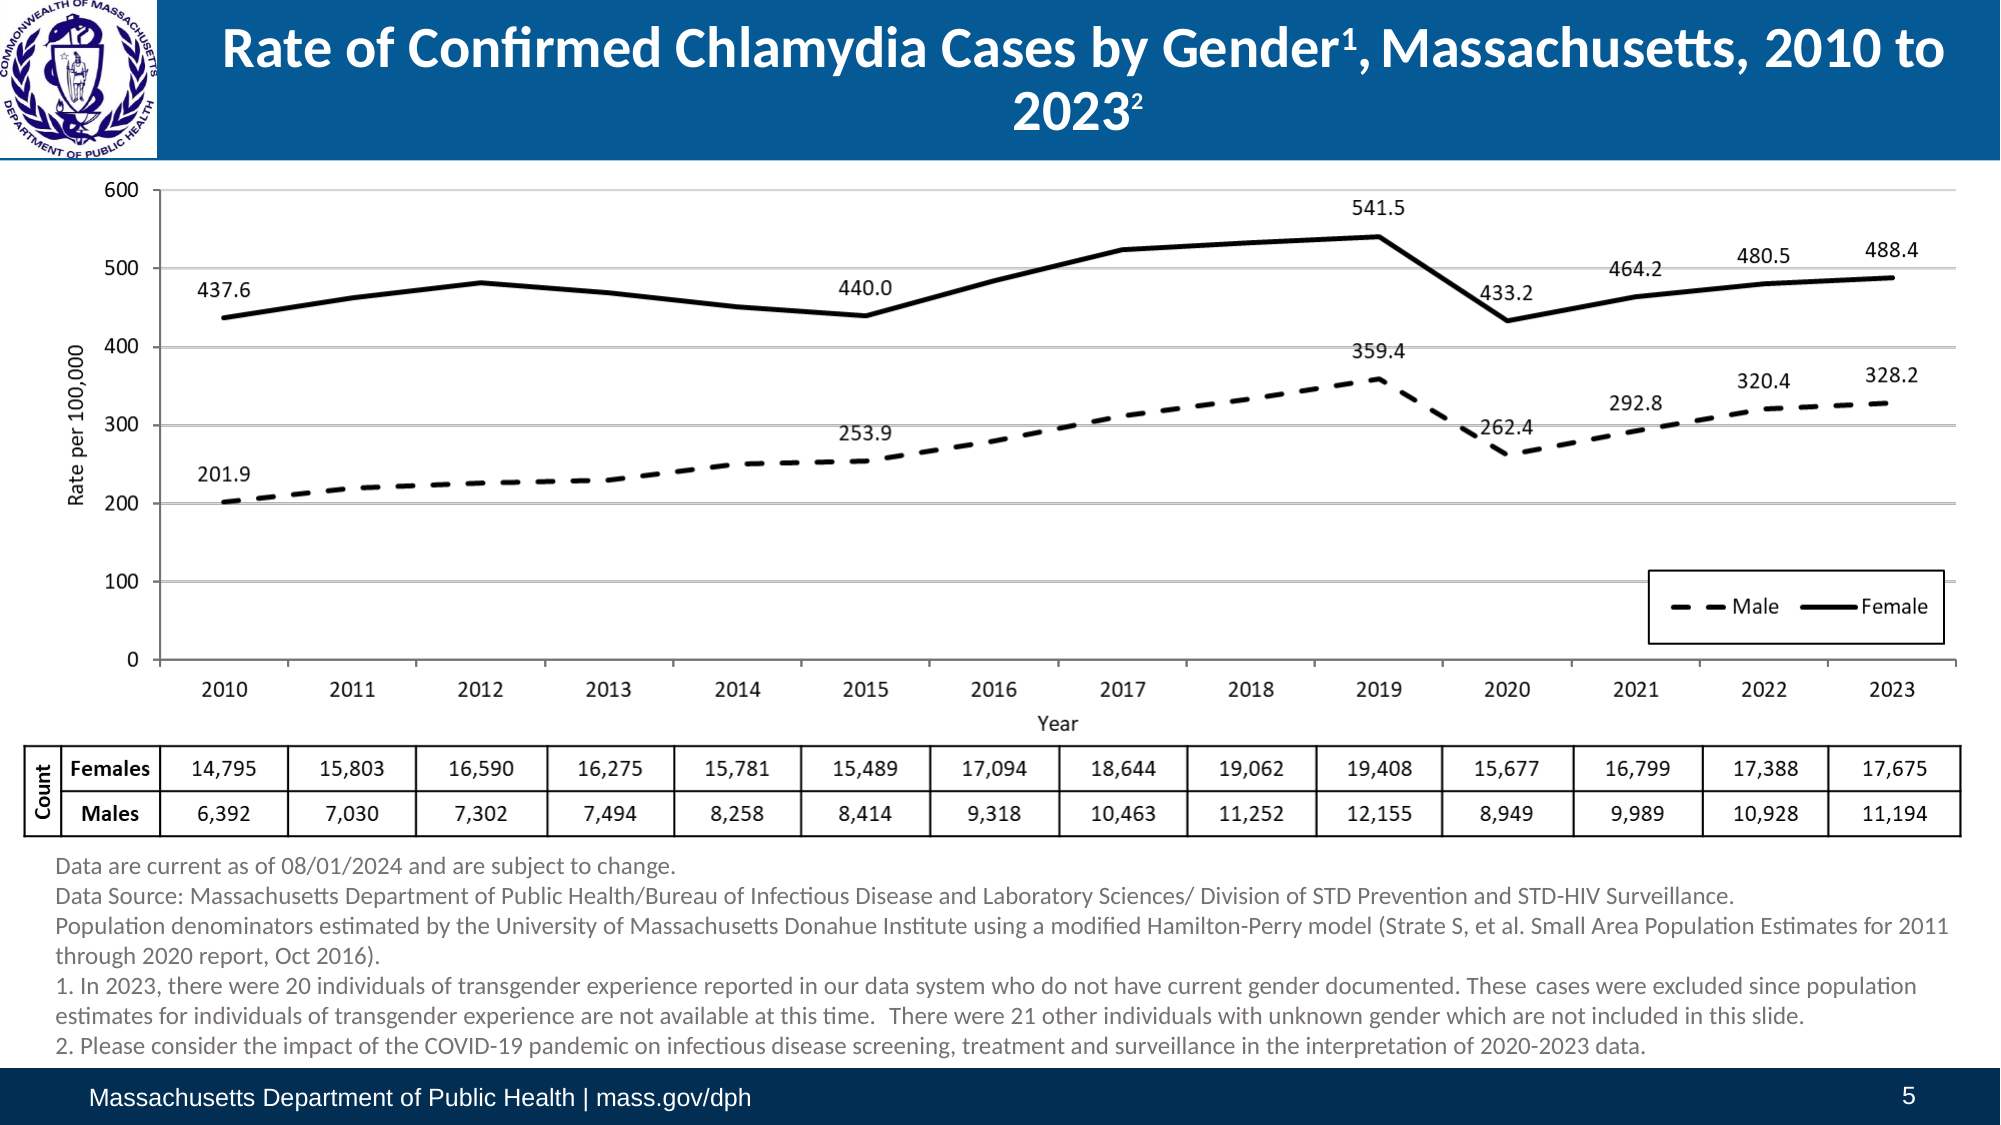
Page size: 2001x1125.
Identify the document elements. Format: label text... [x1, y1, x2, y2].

text_box Data are current as of 08/01/2024 and are subject to change. Data Source: Massachusetts Department of Public Health/Bureau of Infectious Disease and Laboratory Sciences/ Division of STD Prevention and STD-HIV Surveillance. Population denominators estimated by the University of Massachusetts Donahue Institute using a modified Hamilton-Perry model (Strate S, et al. Small Area Population Estimates for 2011 through 2020 report, Oct 2016). 1. In 2023, there were 20 individuals of transgender experience reported in our data system who do not have current gender documented. These cases were excluded since population estimates for individuals of transgender experience are not available at this time. There were 21 other individuals with unknown gender which are not included in this slide. 2. Please consider the impact of the COVID-19 pandemic on infectious disease screening, treatment and surveillance in the interpretation of 2020-2023 data. [40, 842, 1976, 1067]
slide_number 5 [1482, 1067, 1931, 1125]
picture [0, 0, 157, 159]
picture [21, 166, 1979, 841]
title Rate of Confirmed Chlamydia Cases by Gender1, Massachusetts, 2010 to 20232 [156, 0, 2000, 161]
